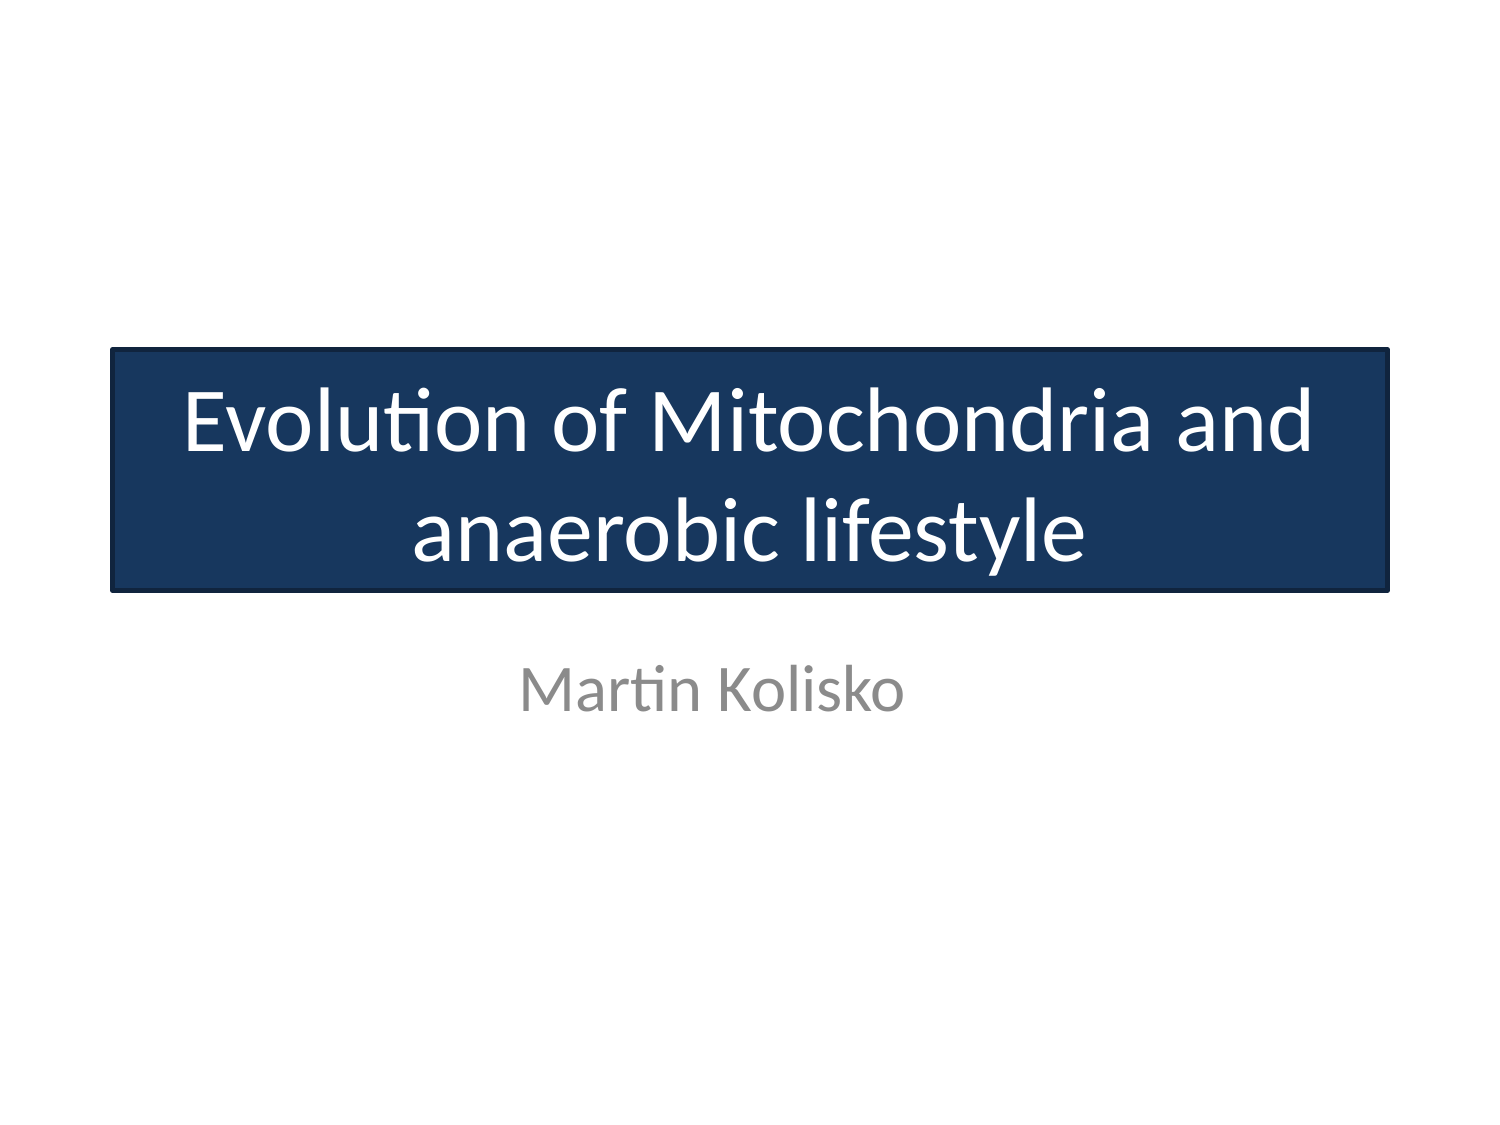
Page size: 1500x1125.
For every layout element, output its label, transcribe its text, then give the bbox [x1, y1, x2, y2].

title Evolution of Mitochondria and anaerobic lifestyle [112, 349, 1388, 591]
subtitle Martin Kolisko [187, 637, 1238, 925]
